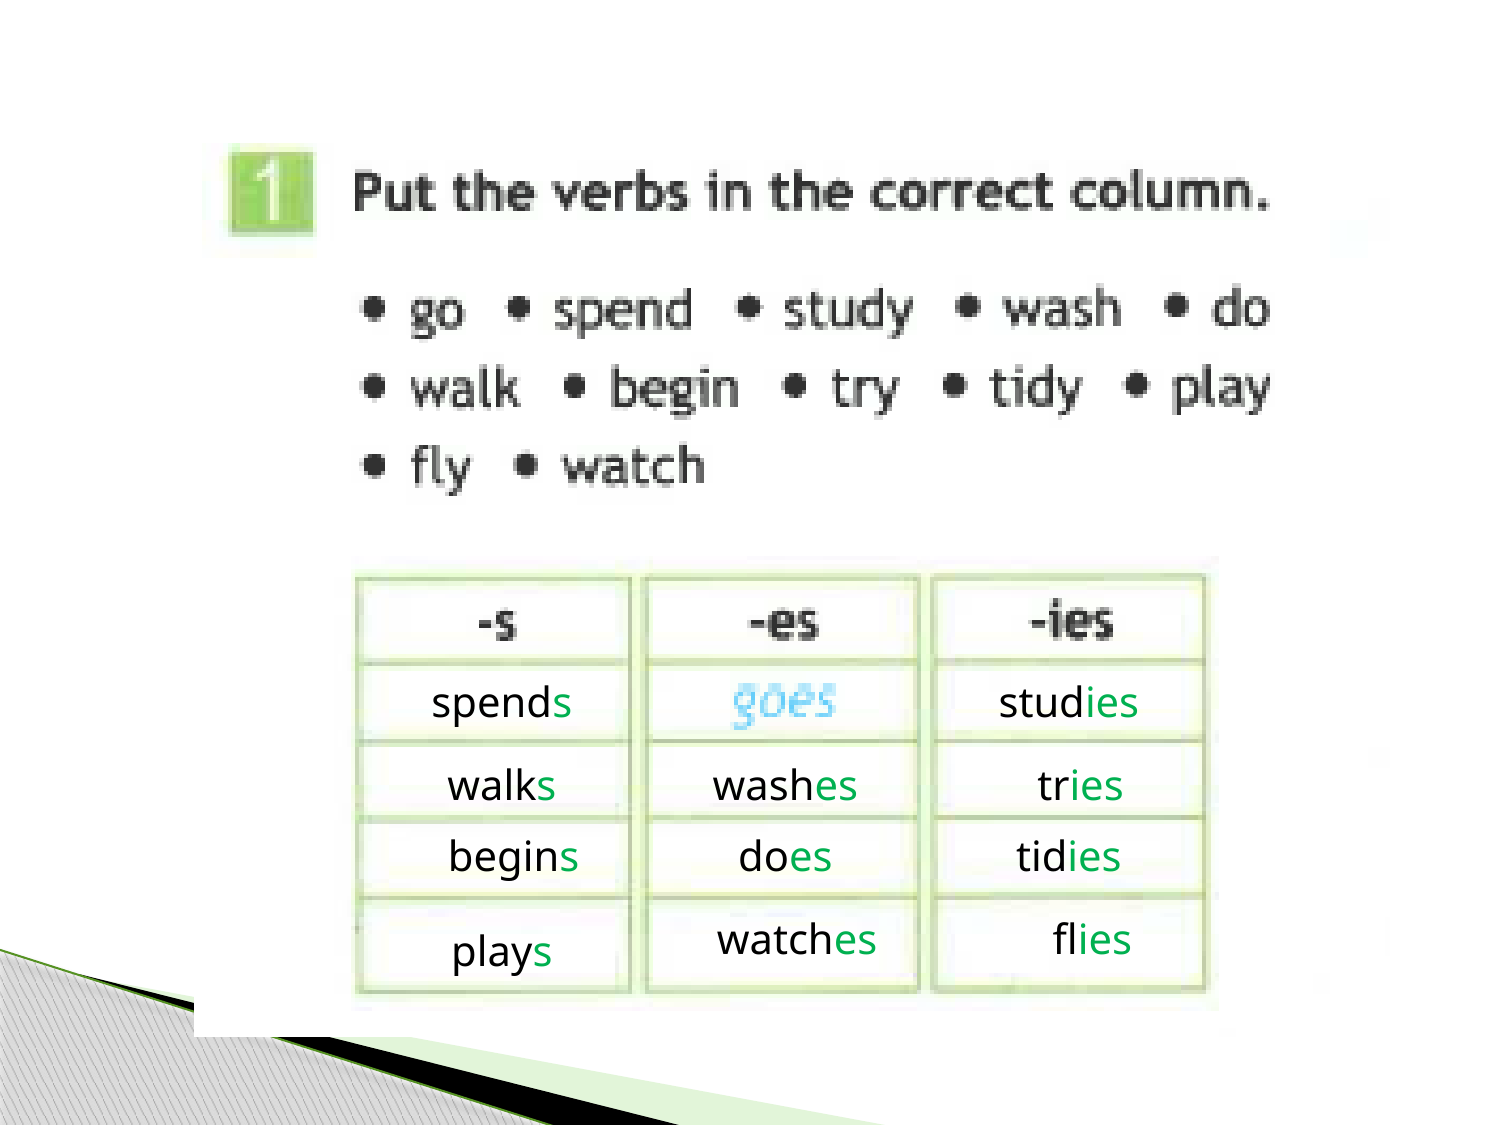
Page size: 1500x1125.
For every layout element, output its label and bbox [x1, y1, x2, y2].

list [194, 101, 1390, 1038]
